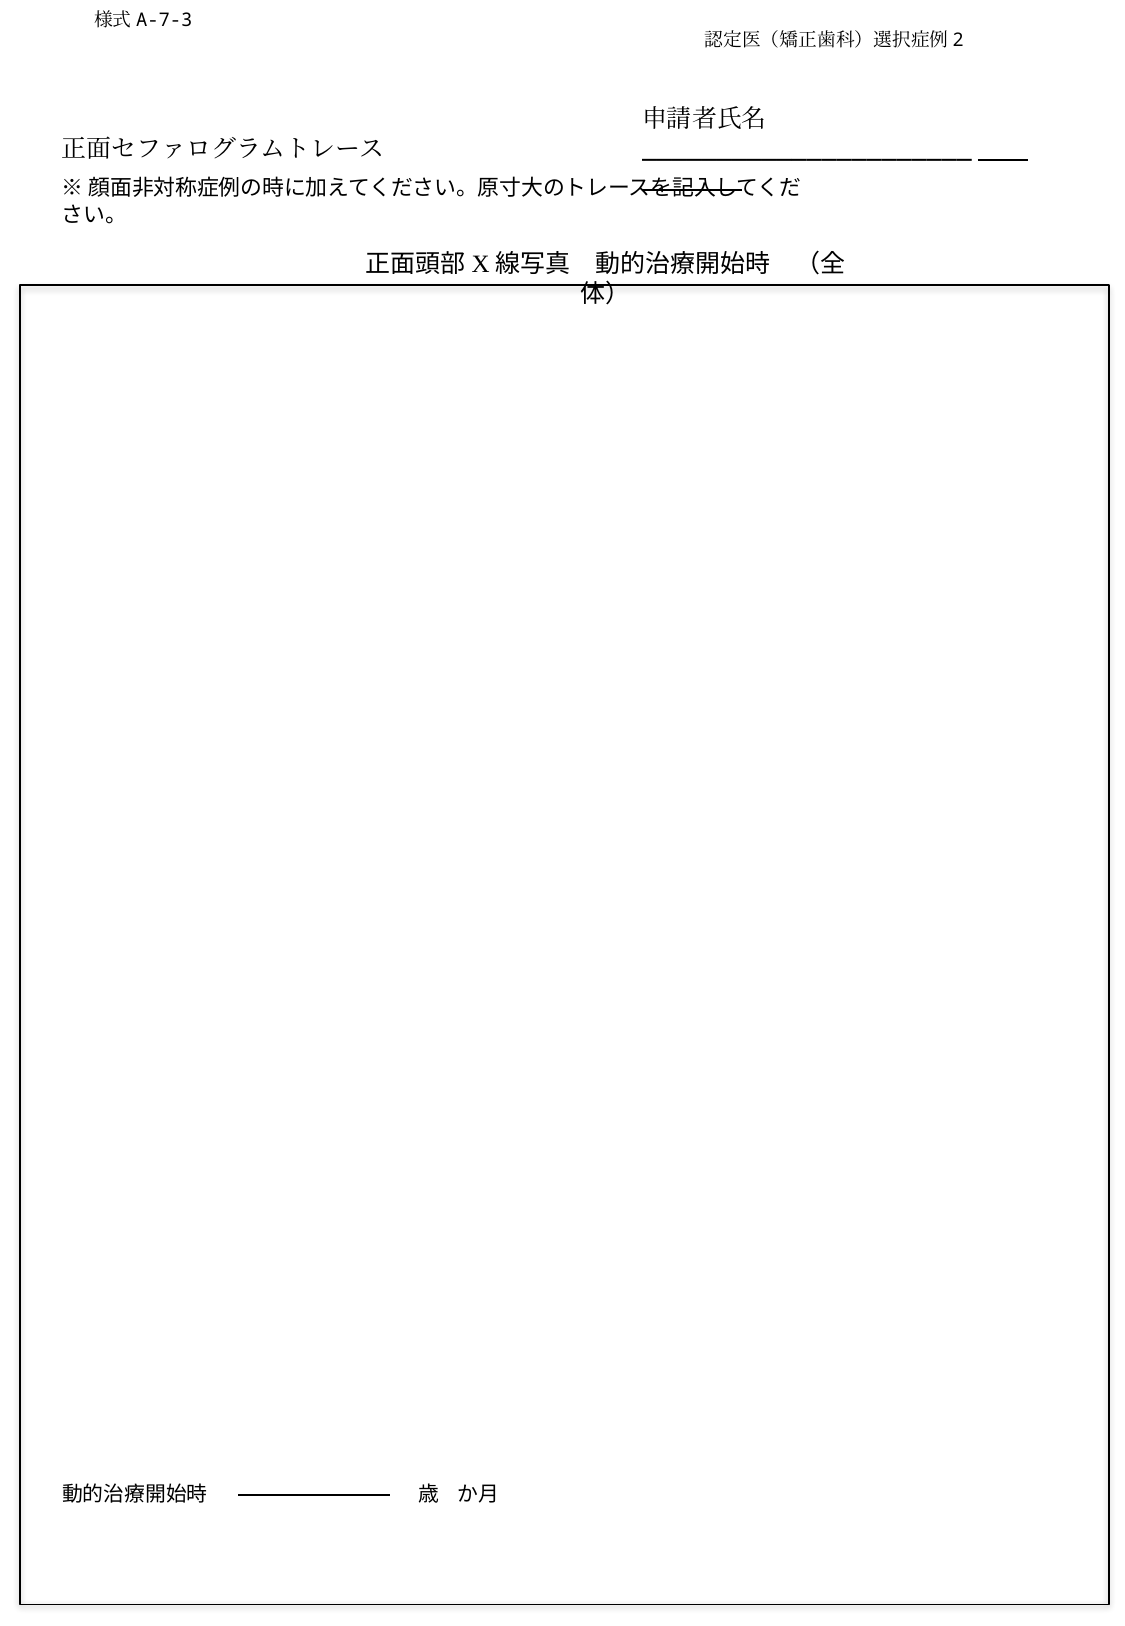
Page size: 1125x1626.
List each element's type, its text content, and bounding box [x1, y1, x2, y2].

text_box 様式A-7-3 [79, 0, 231, 38]
text_box 動的治療開始時 [47, 1475, 245, 1514]
text_box 歳 か月 [355, 1475, 596, 1514]
text_box 正面頭部X線写真 動的治療開始時 （全体） [328, 239, 883, 283]
text_box 申請者氏名______________________ [627, 95, 1066, 200]
text_box 正面セファログラムトレース [47, 125, 502, 166]
text_box 認定医（矯正歯科）選択症例2 [671, 20, 1083, 58]
text_box ※顔面非対称症例の時に加えてください。原寸大のトレースを記入してください。 [47, 166, 837, 234]
text_box [19, 284, 1110, 1605]
